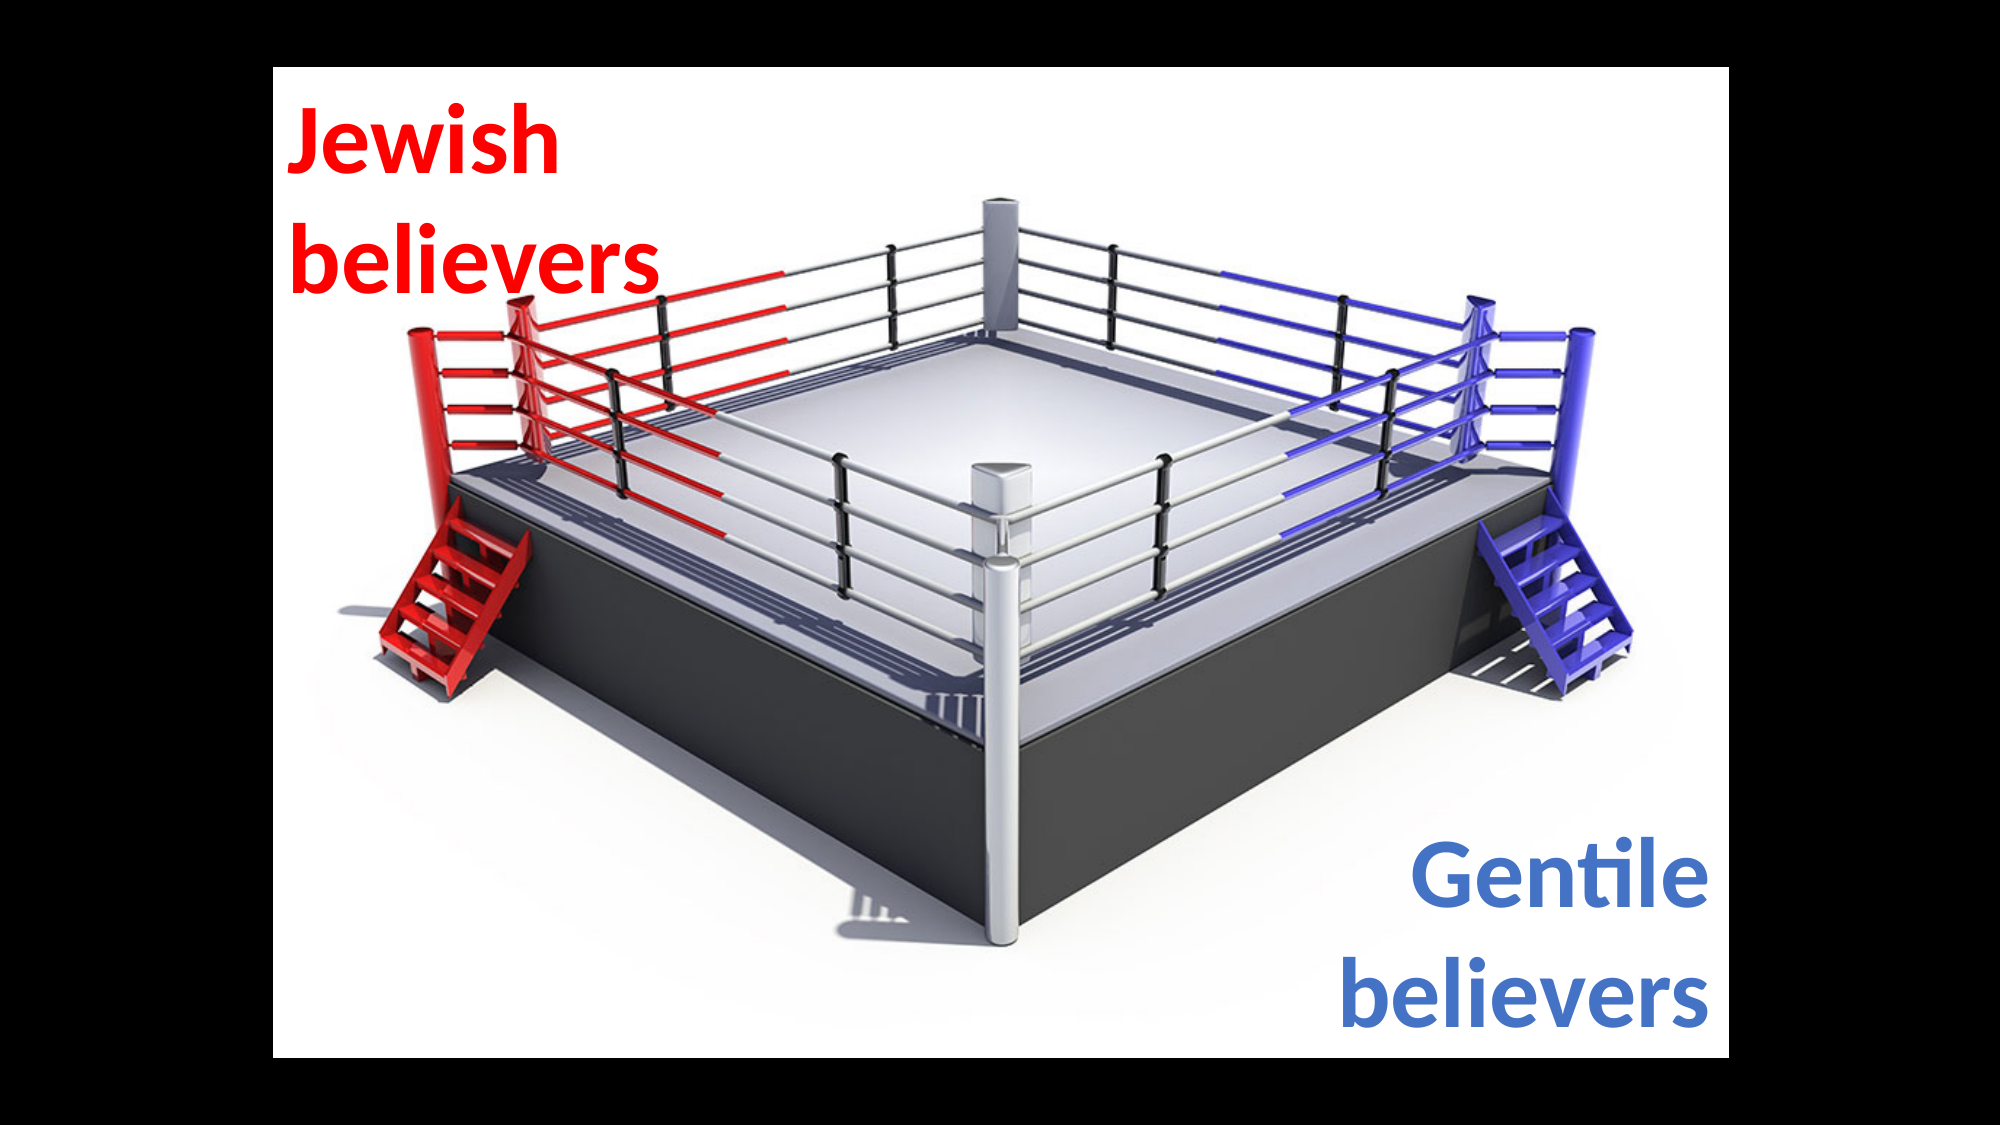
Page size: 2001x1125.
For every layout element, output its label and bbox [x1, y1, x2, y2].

picture [273, 67, 1729, 1058]
